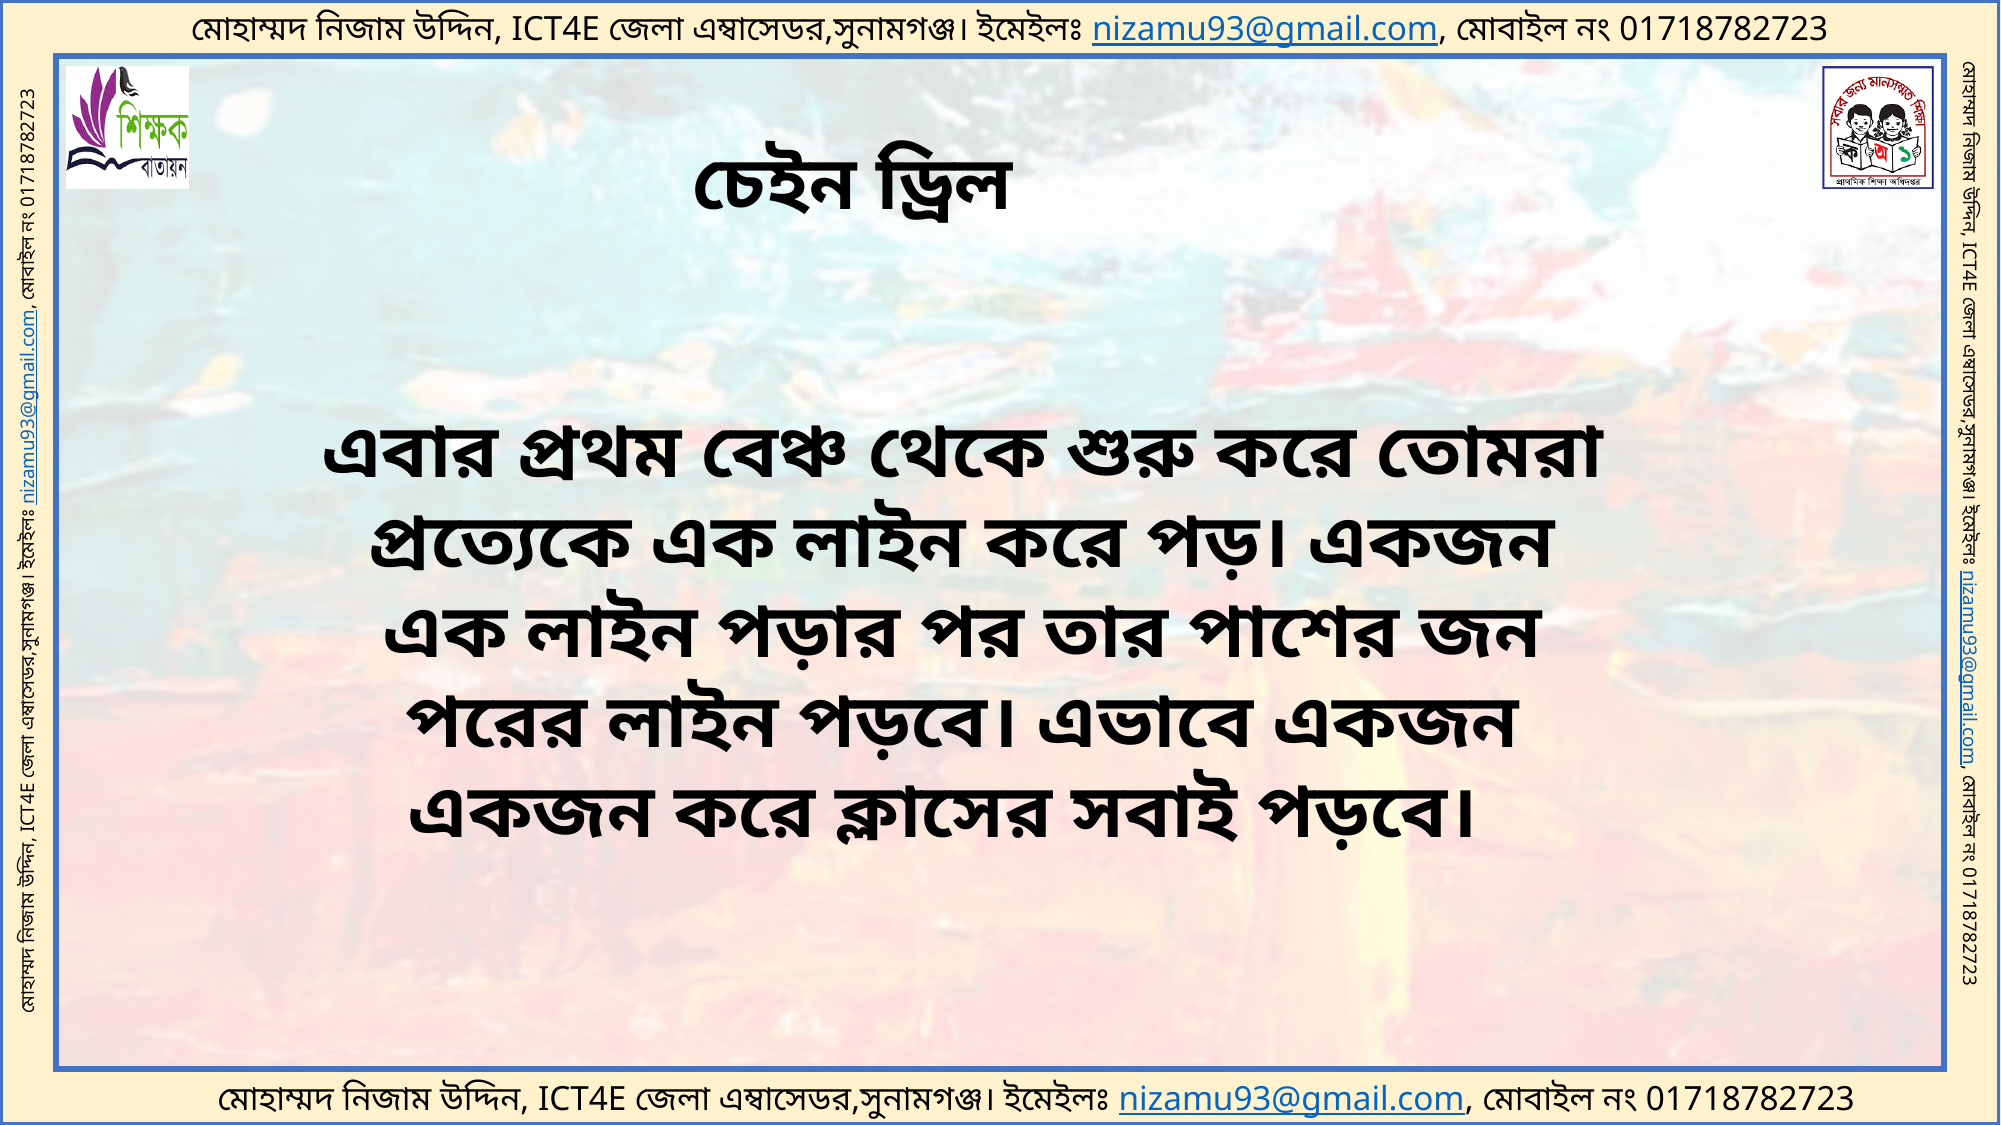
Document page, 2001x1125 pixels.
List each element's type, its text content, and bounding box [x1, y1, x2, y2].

picture [1822, 66, 1939, 189]
text_box এবার প্রথম বেঞ্চ থেকে শুরু করে তোমরা প্রত্যেকে এক লাইন করে পড়। একজন এক লাইন পড়ার পর তার পাশের জন পরের লাইন পড়বে। এভাবে একজন একজন করে ক্লাসের সবাই পড়বে। [290, 395, 1635, 861]
picture [66, 66, 189, 189]
text_box চেইন ড্রিল [652, 127, 1073, 232]
